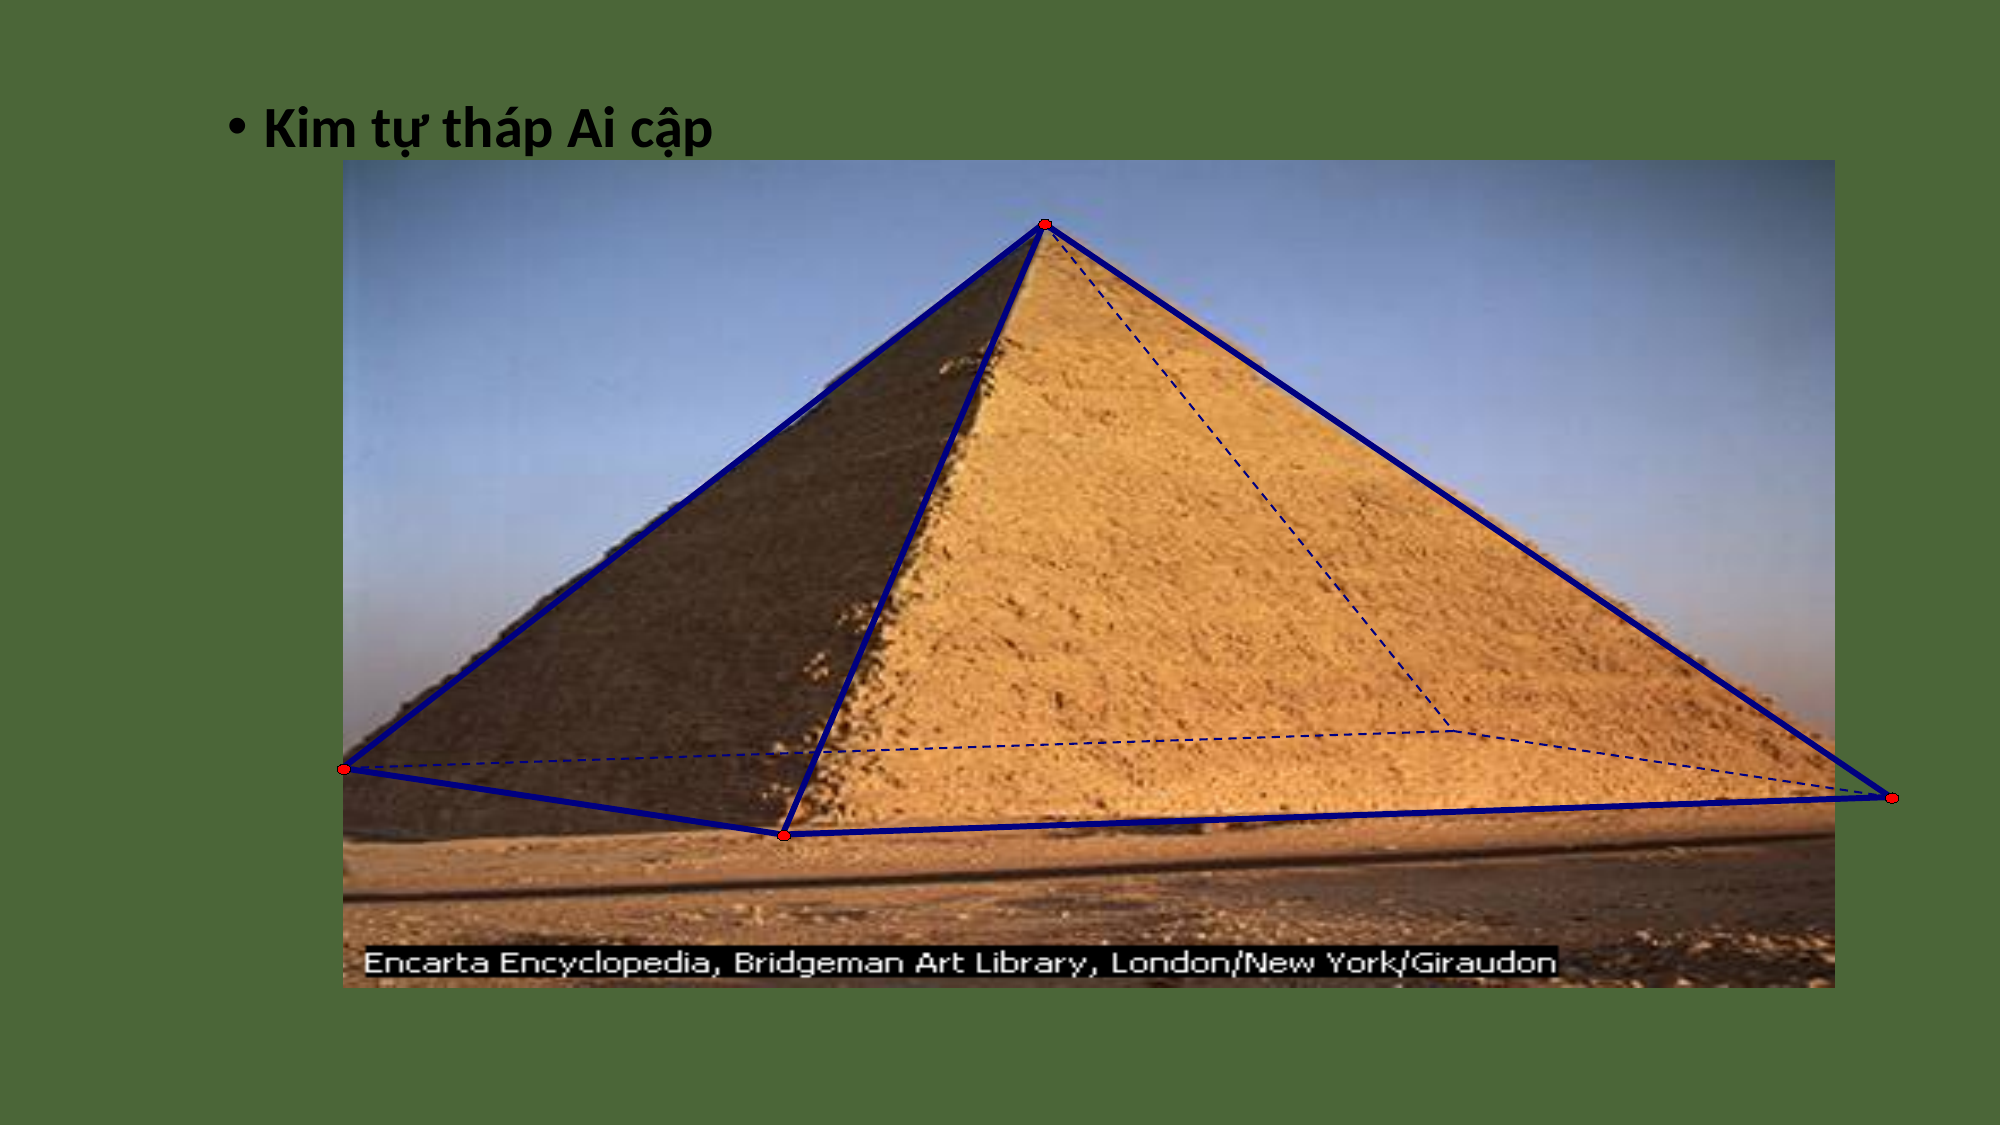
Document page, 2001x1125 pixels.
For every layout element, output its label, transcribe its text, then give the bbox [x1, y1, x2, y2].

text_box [306, 196, 1930, 866]
list Kim tự tháp Ai cập [212, 90, 1111, 185]
picture [343, 160, 1835, 196]
picture [343, 866, 1835, 988]
